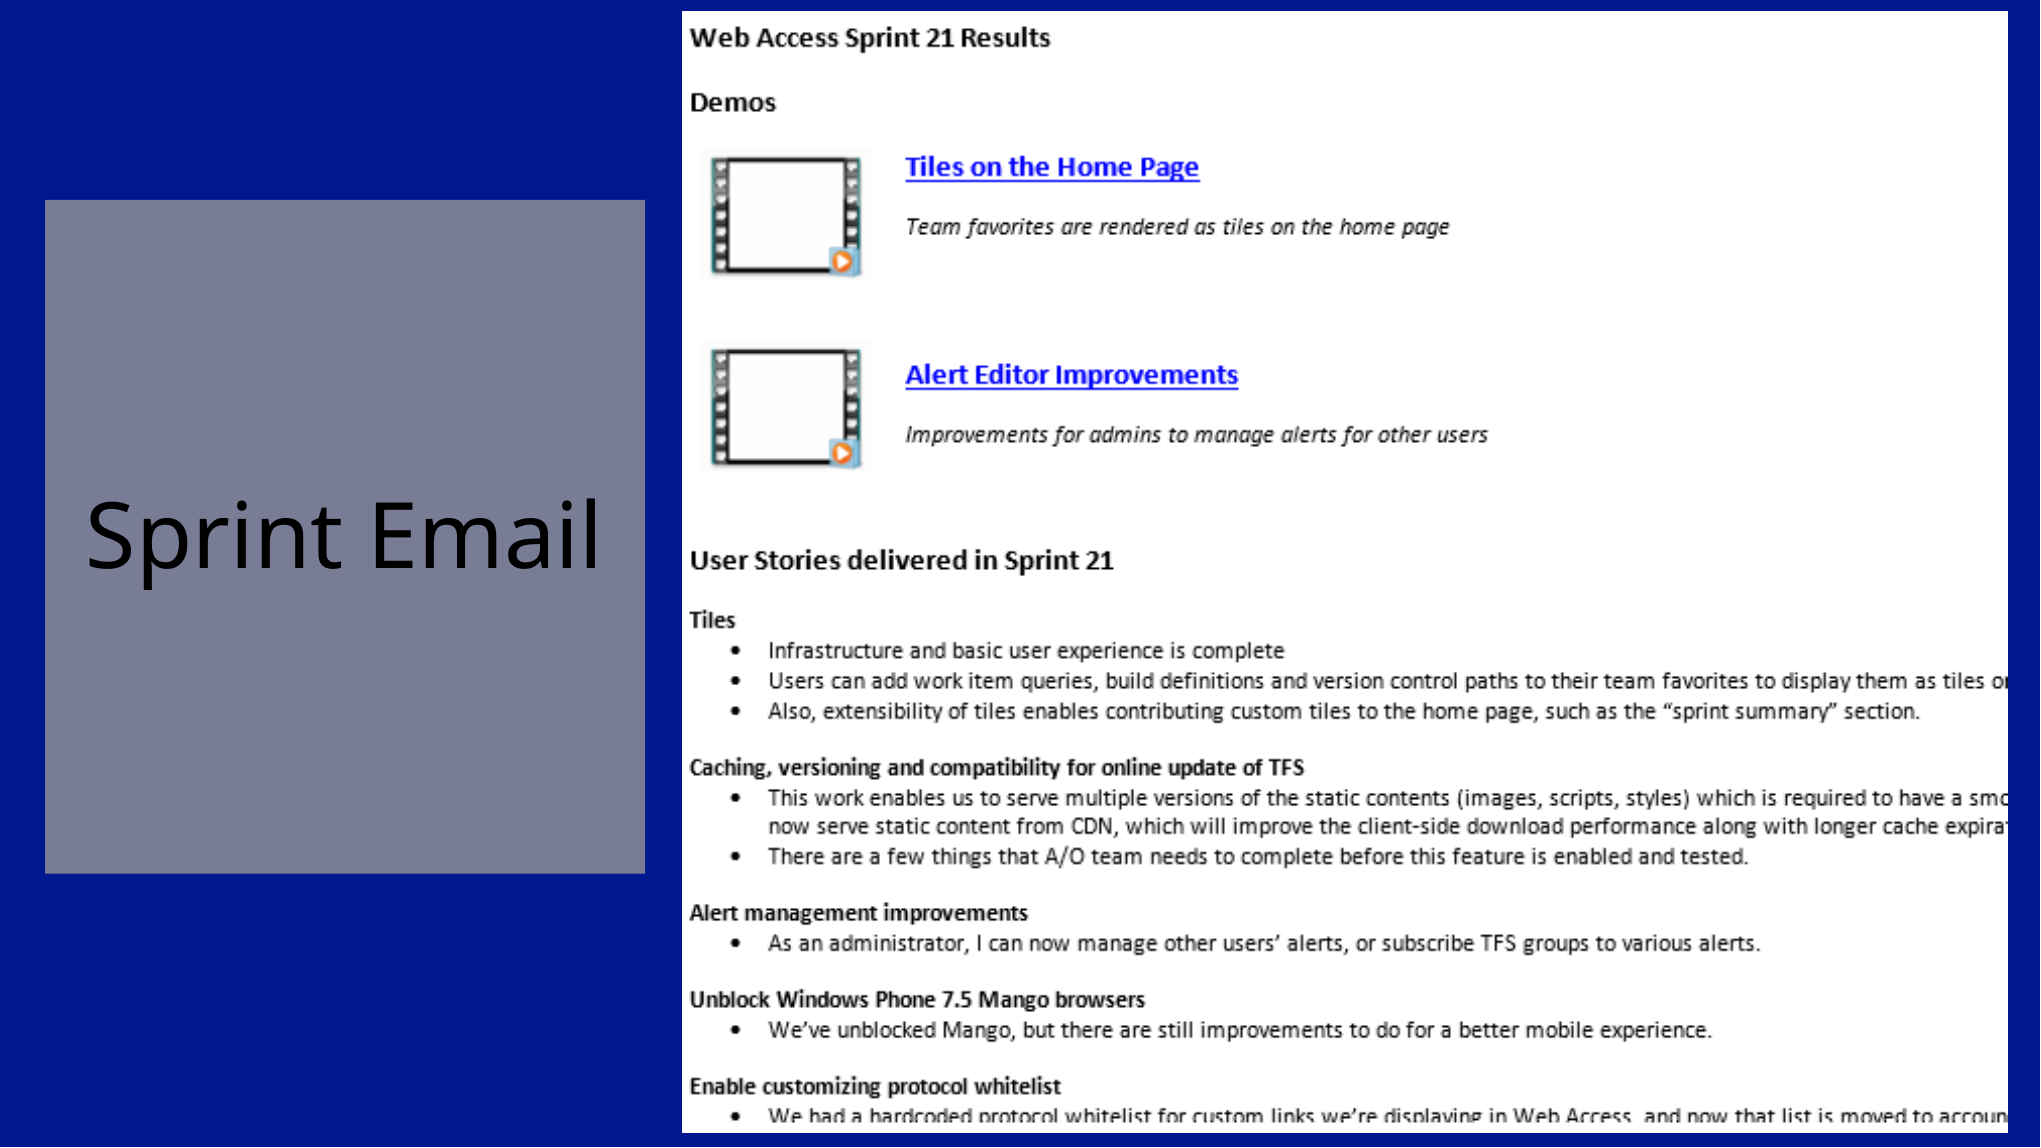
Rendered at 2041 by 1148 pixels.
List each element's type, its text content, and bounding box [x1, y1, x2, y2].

title Sprint Email [45, 199, 646, 874]
picture [682, 10, 2008, 1133]
